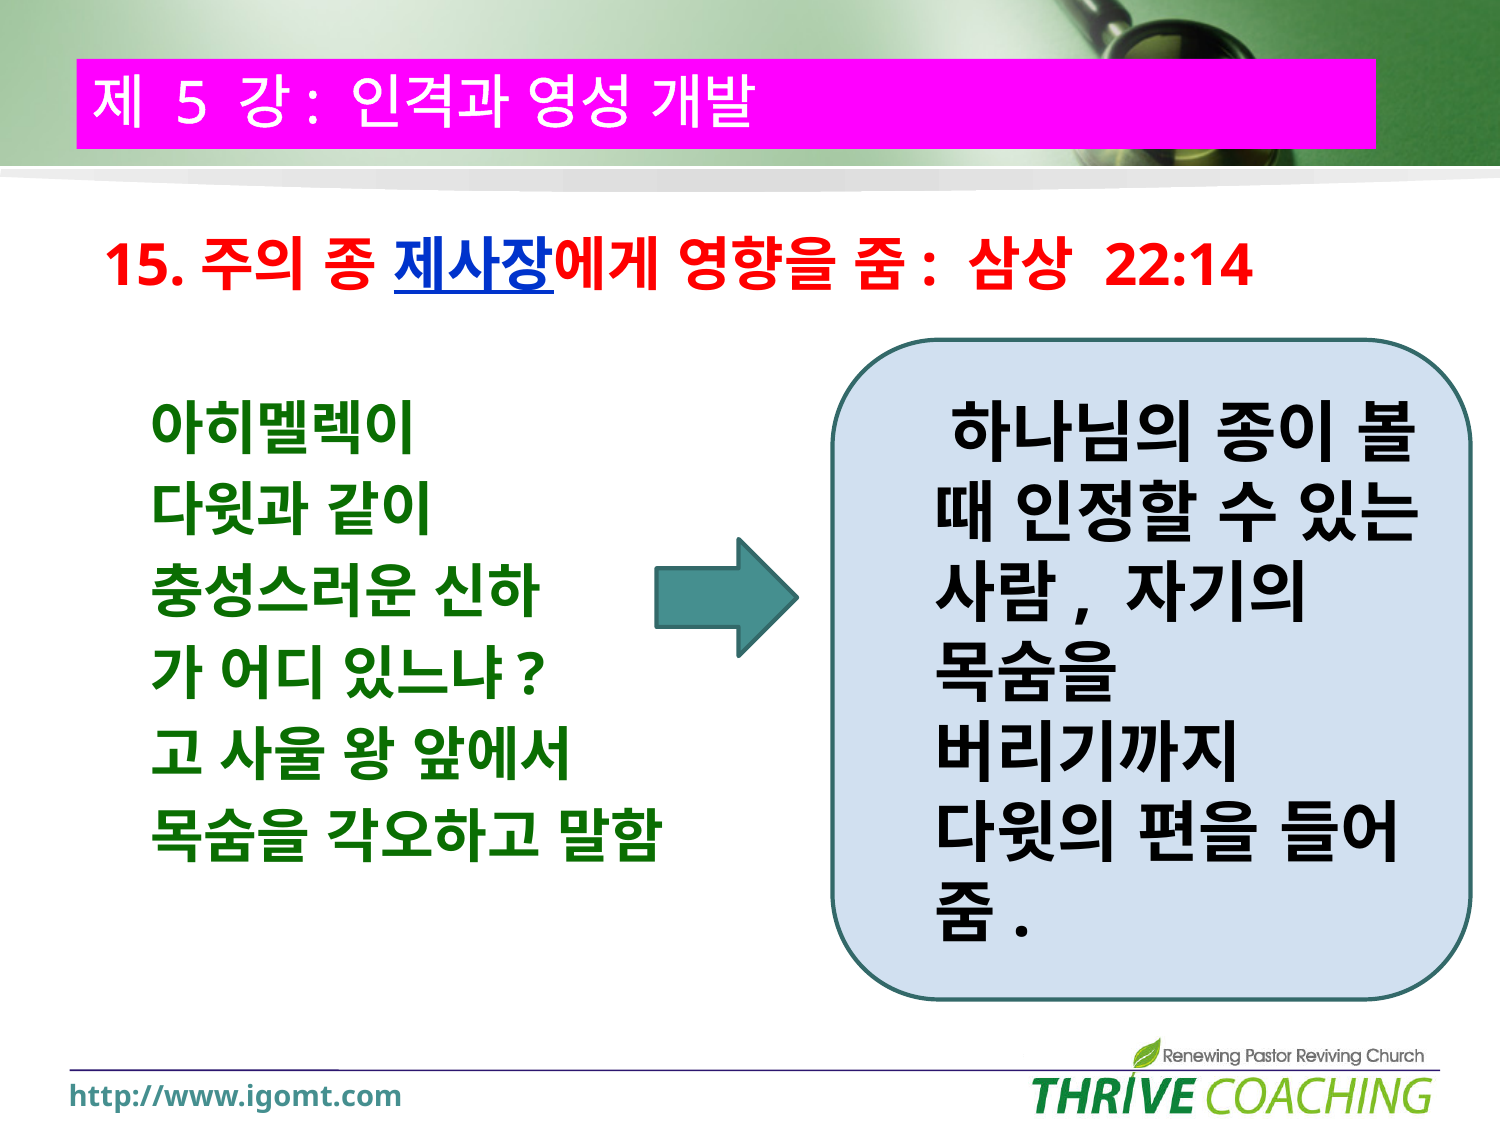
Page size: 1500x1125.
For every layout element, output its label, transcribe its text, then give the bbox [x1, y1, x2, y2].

text_box [654, 537, 800, 659]
list 15.주의 종 제사장에게 영향을 줌: 삼상 22:14 아히멜렉이 다윗과 같이 충성스러운 신하 가 어디 있느냐? 고 사울 왕 앞에서 목숨을 각오하고 말함 [88, 219, 1466, 1044]
picture [1022, 1031, 1436, 1068]
picture [0, 0, 1500, 166]
picture [1021, 1072, 1440, 1125]
text_box 제 5 강: 인격과 영성 개발 [76, 58, 1376, 149]
text_box http://www.igomt.com [53, 1069, 727, 1113]
text_box 하나님의 종이 볼 때 인정할 수 있는 사람, 자기의 목숨을 버리기까지 다윗의 편을 들어 줌. [830, 337, 1473, 1002]
